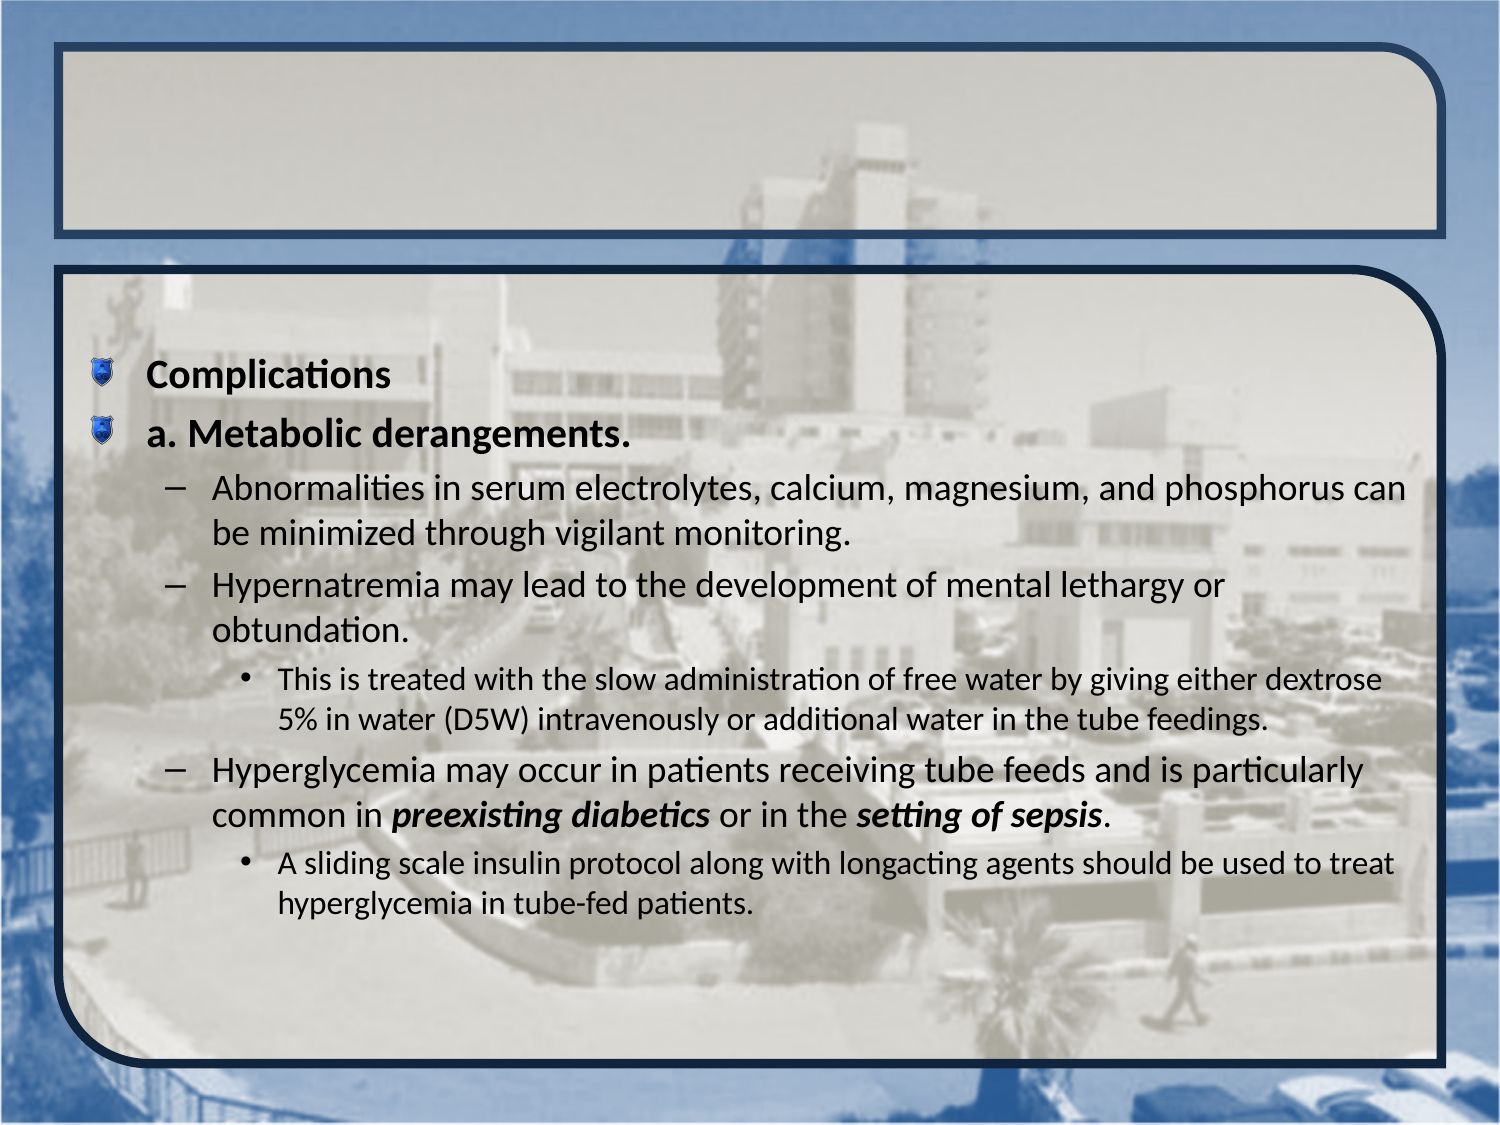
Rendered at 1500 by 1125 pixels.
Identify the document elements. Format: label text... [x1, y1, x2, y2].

picture [90, 357, 114, 387]
picture [90, 415, 114, 445]
list Complications a. Metabolic derangements. Abnormalities in serum electrolytes, calcium, magnesium, and phosphorus can be minimized through vigilant monitoring. Hypernatremia may lead to the development of mental lethargy or obtundation. This is treated with the slow administration of free water by giving either dextrose 5% in water (D5W) intravenously or additional water in the tube feedings. Hyperglycemia may occur in patients receiving tube feeds and is particularly common in preexisting diabetics or in the setting of sepsis. A sliding scale insulin protocol along with longacting agents should be used to treat hyperglycemia in tube-fed patients. [74, 281, 1426, 1006]
